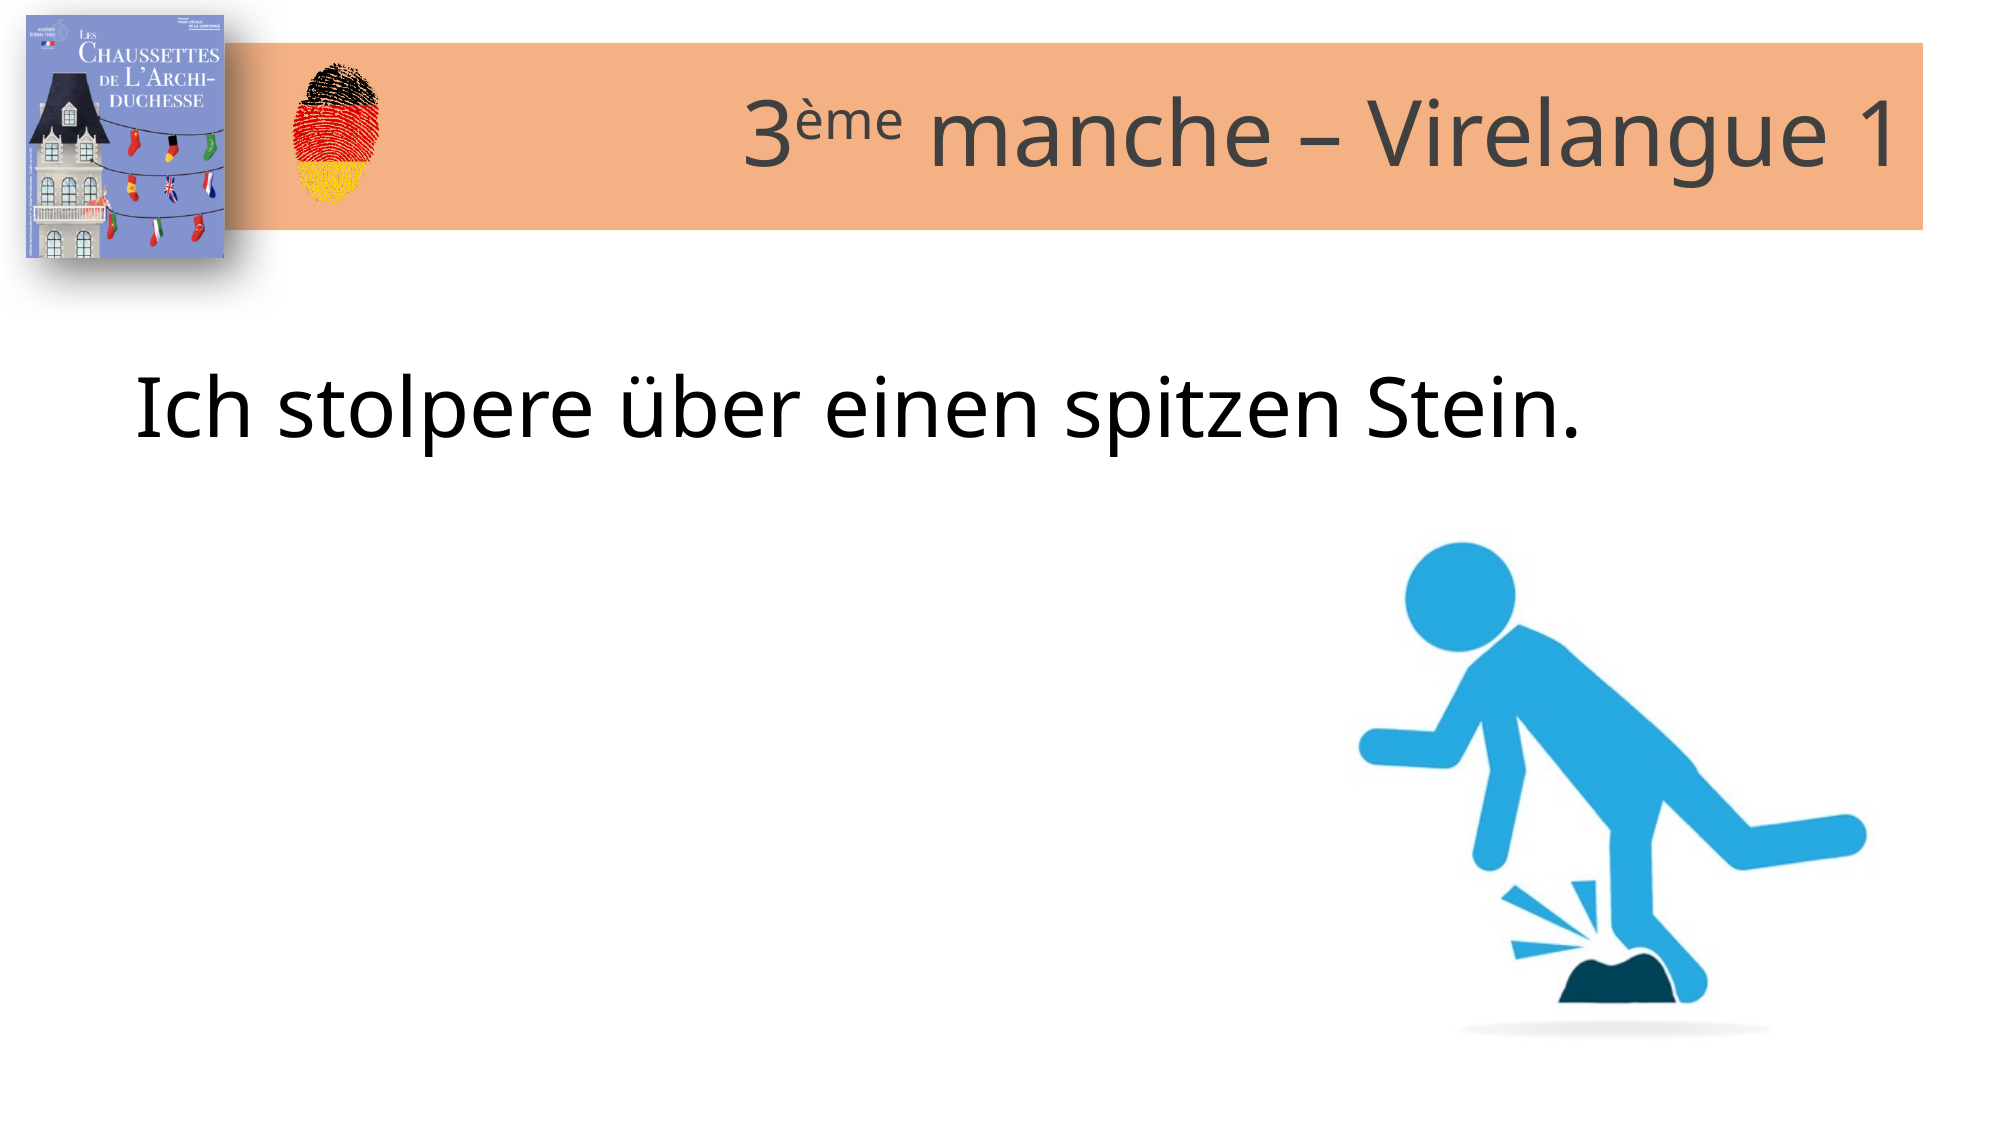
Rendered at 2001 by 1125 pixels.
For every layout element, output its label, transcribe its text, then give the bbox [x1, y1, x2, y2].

text_box Ich stolpere über einen spitzen Stein. [120, 347, 1819, 462]
title 3ème manche – Virelangue 1 [271, 42, 1923, 231]
picture [291, 63, 379, 203]
picture [1303, 463, 1923, 1083]
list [26, 15, 224, 258]
